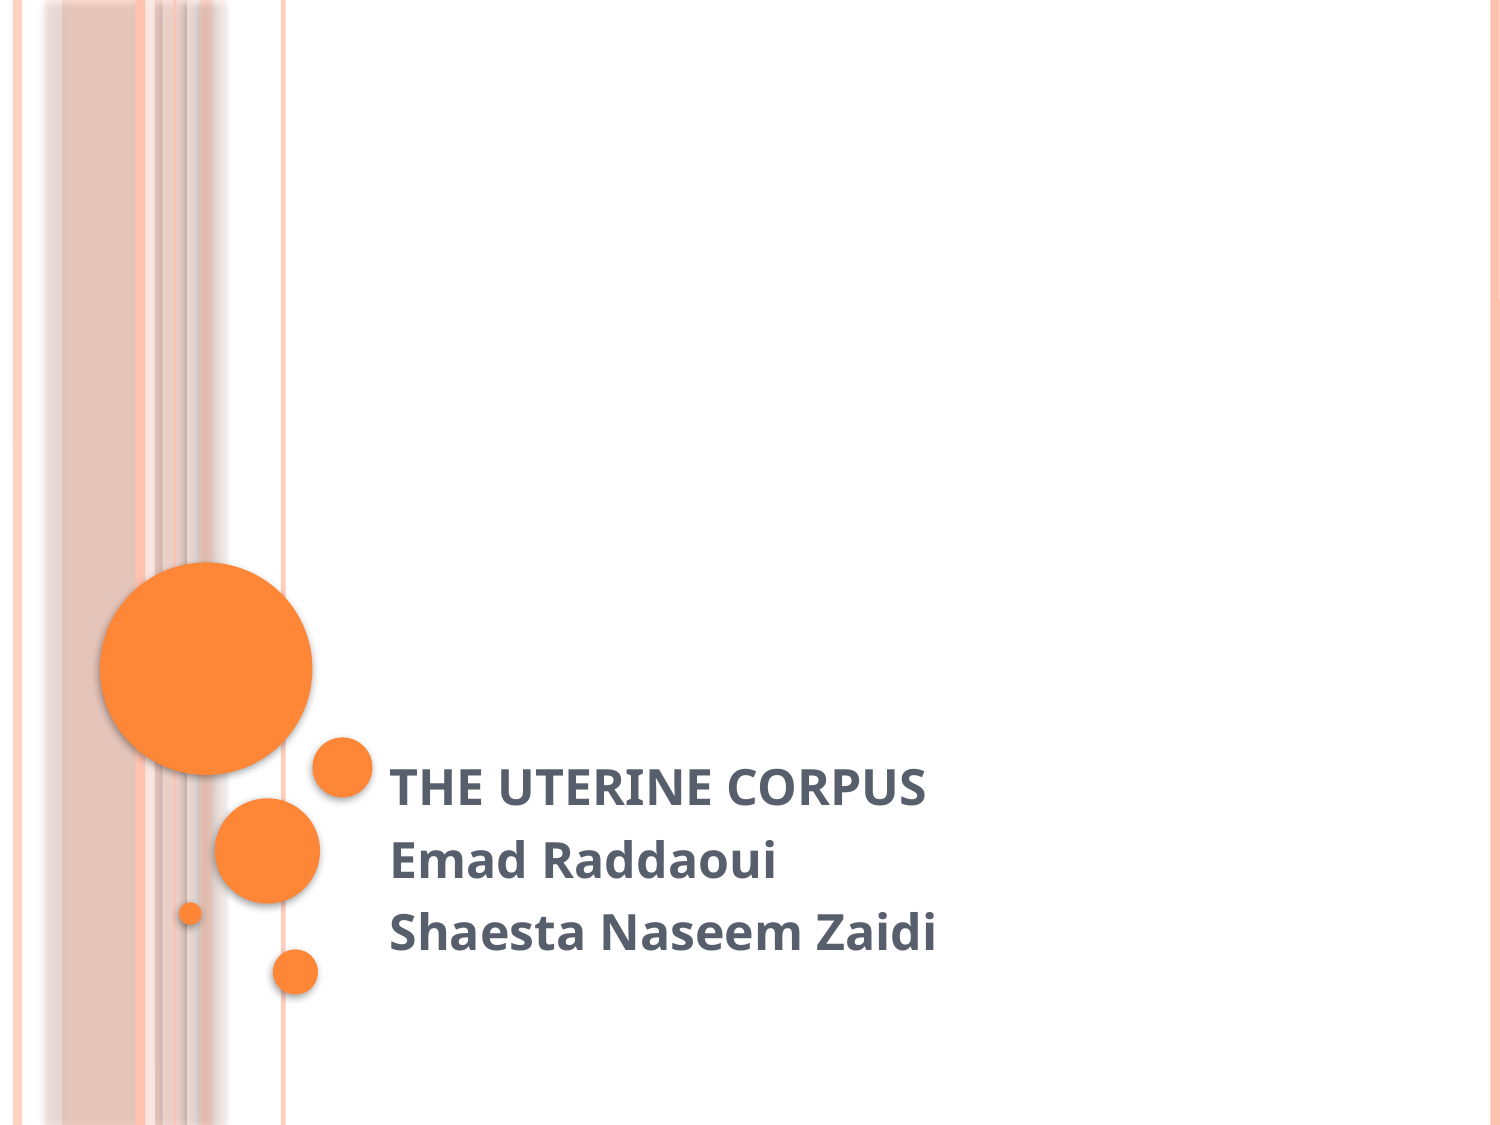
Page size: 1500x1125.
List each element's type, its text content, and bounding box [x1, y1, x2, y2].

title The Uterine Corpus [375, 512, 1388, 820]
subtitle Emad Raddaoui Shaesta Naseem Zaidi [375, 820, 1388, 1046]
